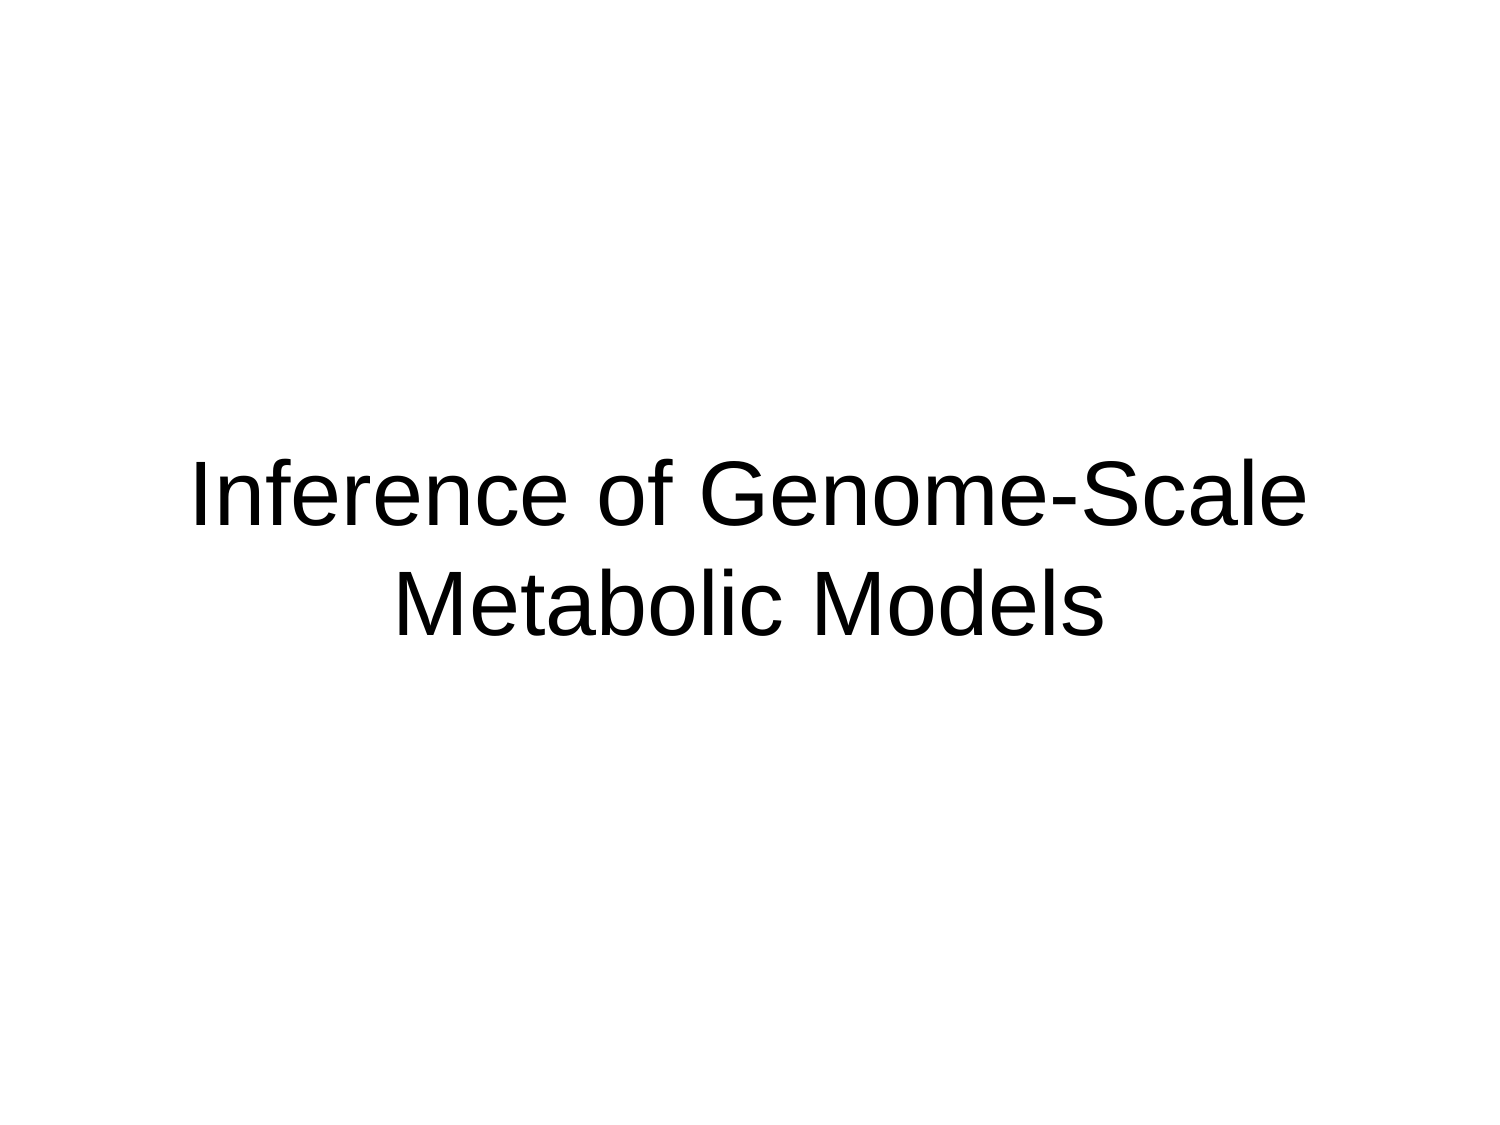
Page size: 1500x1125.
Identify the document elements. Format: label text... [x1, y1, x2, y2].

title Inference of Genome-Scale Metabolic Models [75, 450, 1425, 638]
